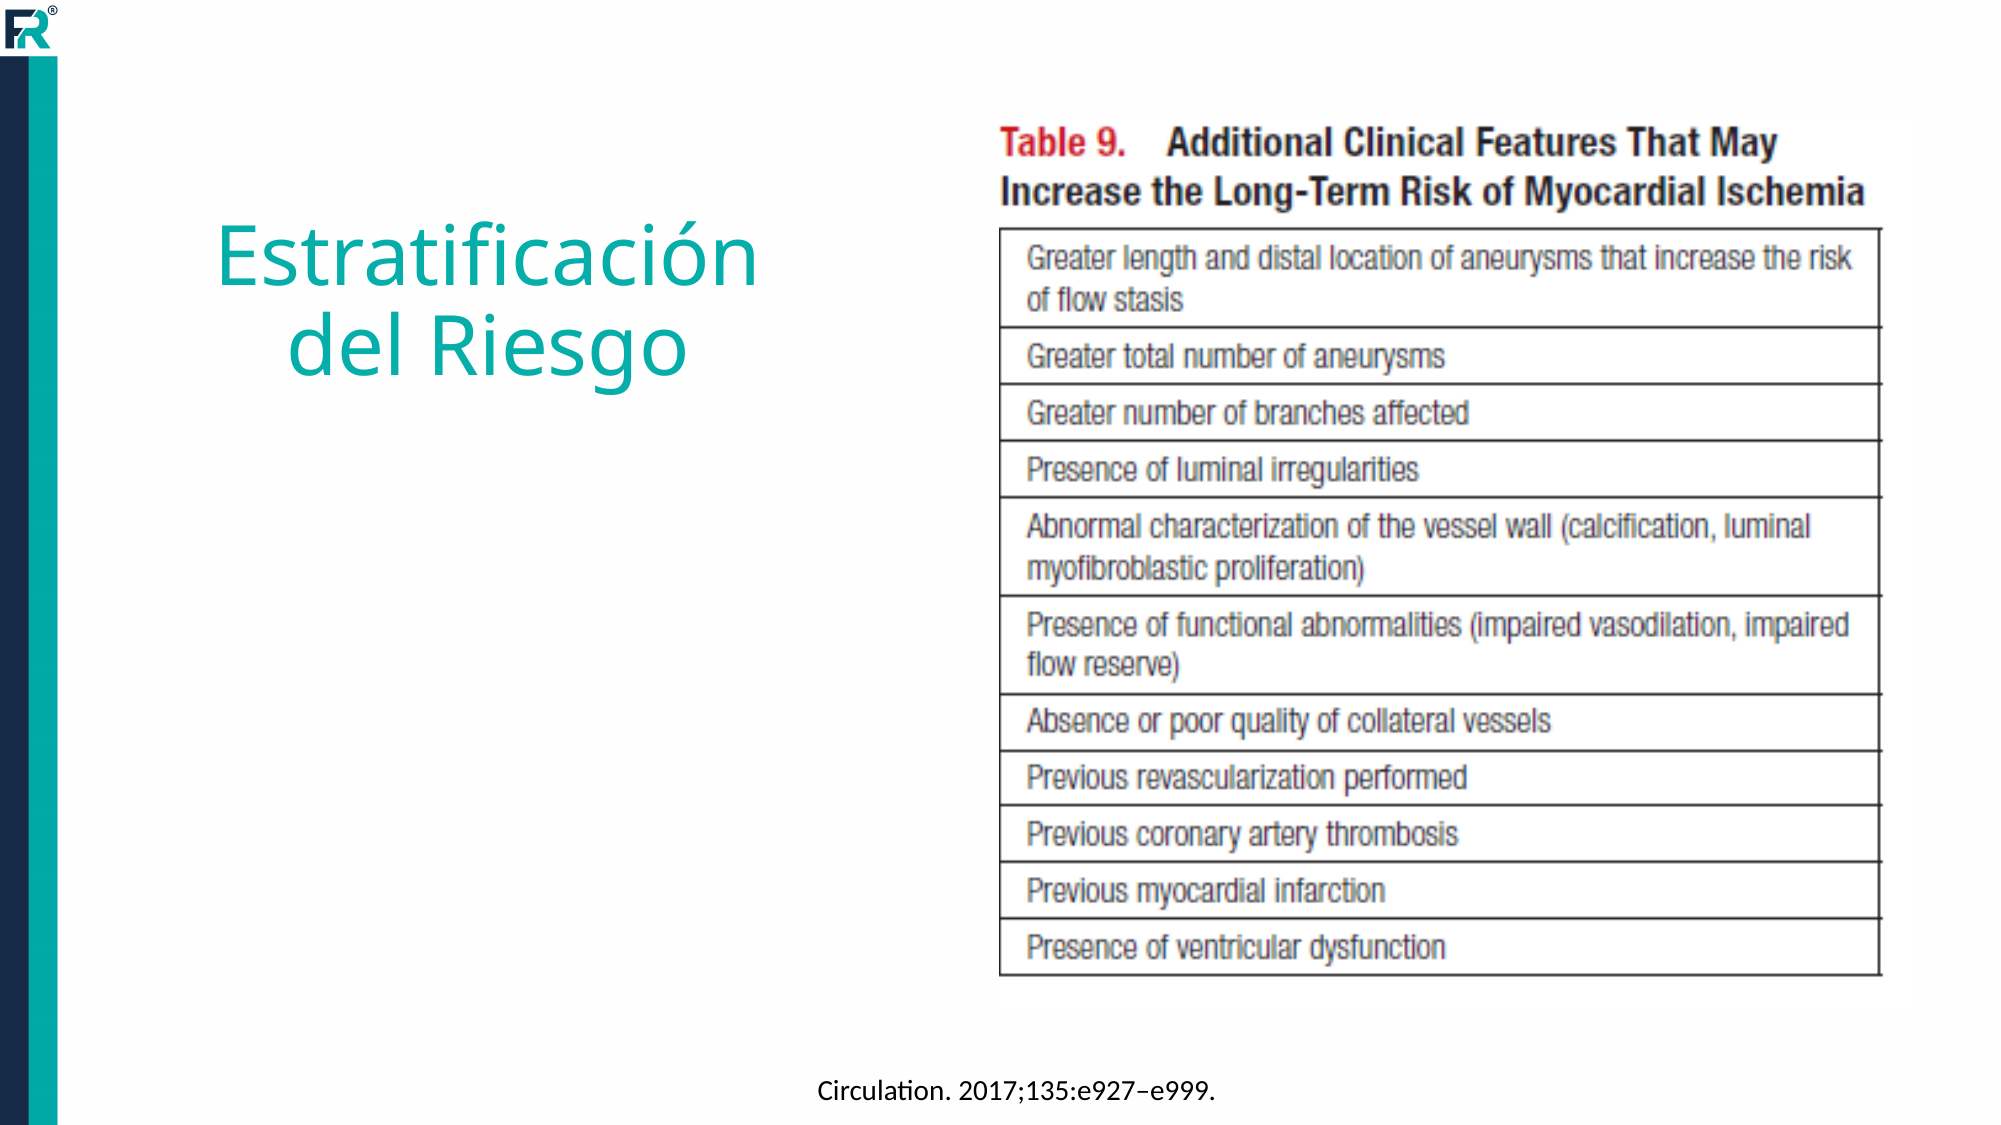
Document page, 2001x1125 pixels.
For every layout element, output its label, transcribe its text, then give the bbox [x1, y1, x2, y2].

picture [0, 0, 2001, 1125]
text_box Circulation. 2017;135:e927–e999. [516, 1064, 1518, 1115]
title Estratificación del Riesgo [146, 194, 830, 413]
